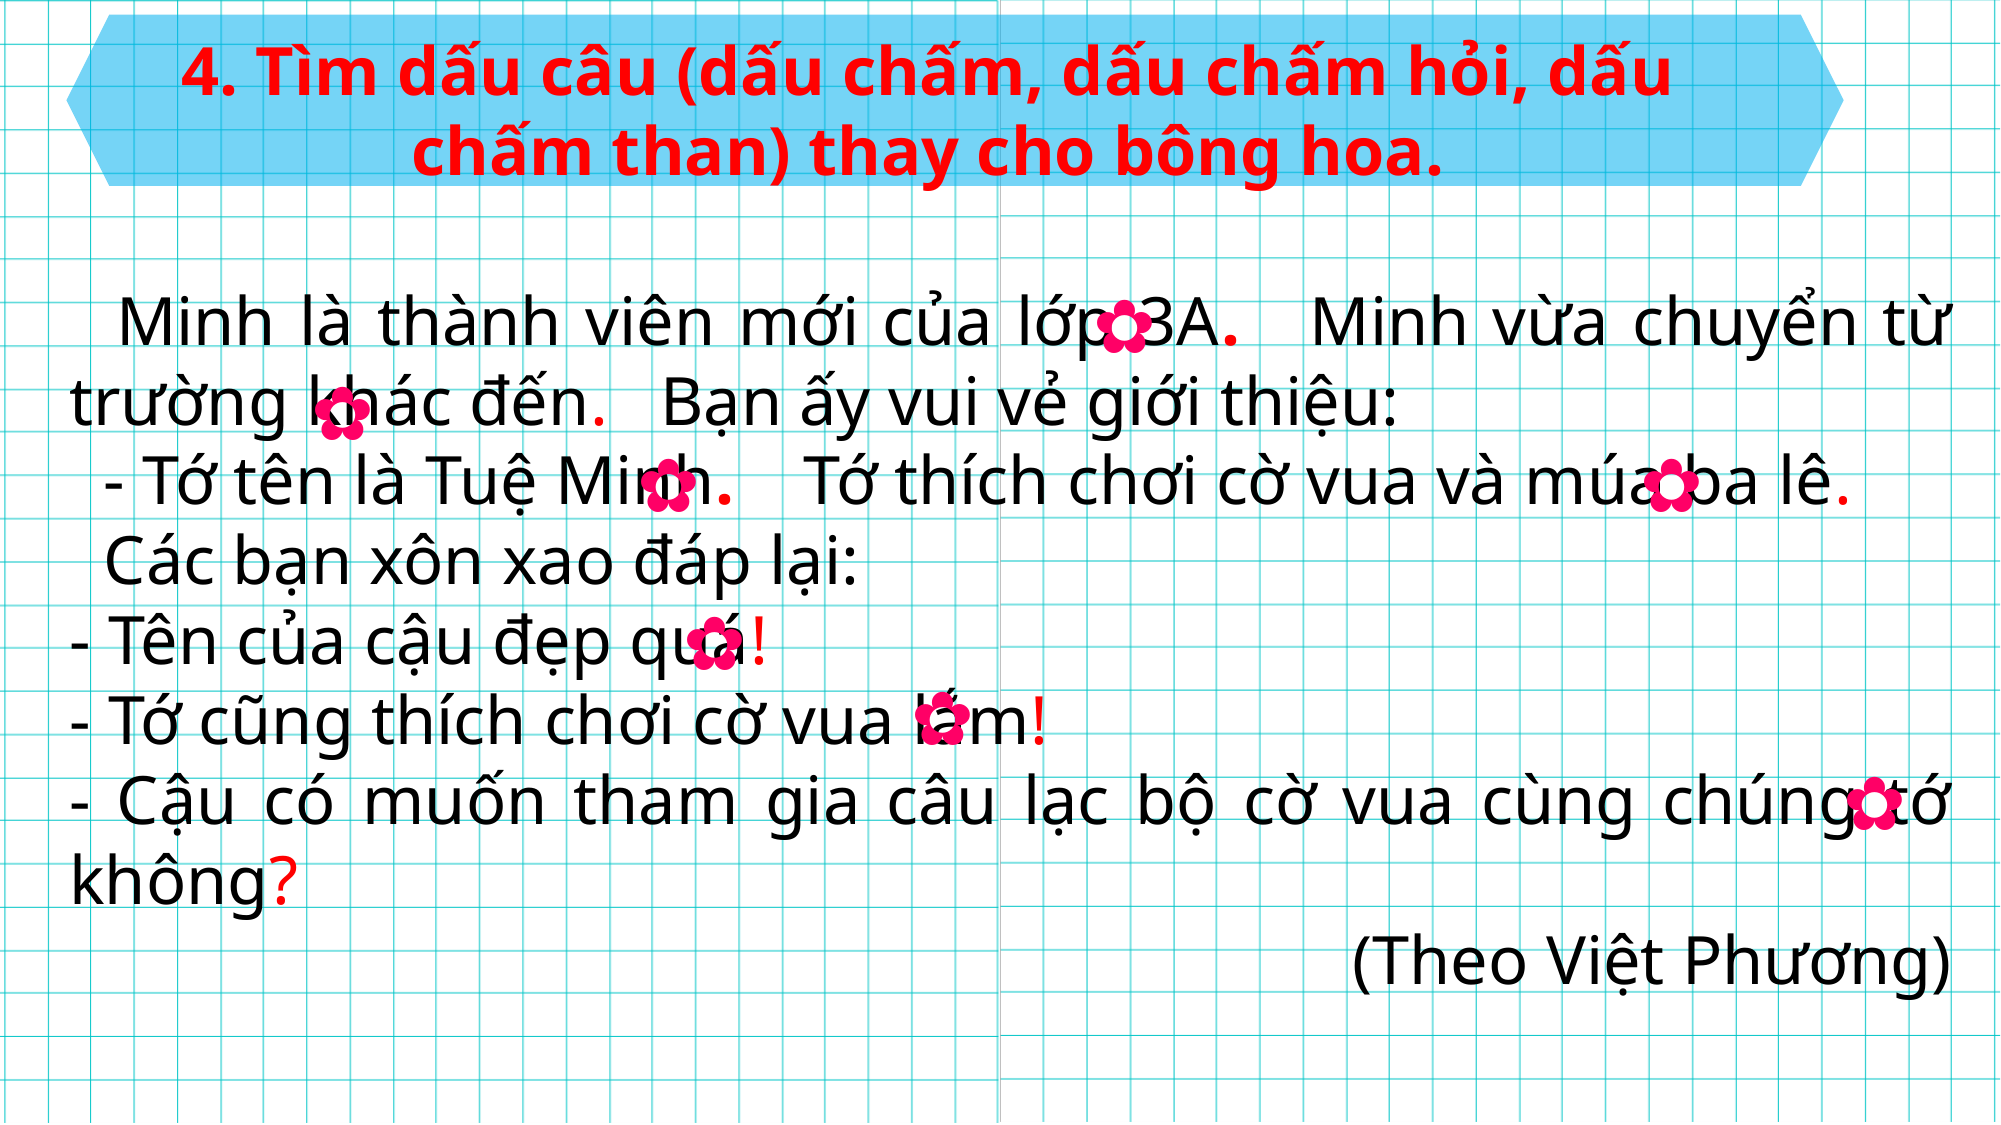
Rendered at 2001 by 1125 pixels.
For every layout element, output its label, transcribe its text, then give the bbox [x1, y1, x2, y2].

text_box ✿ [896, 663, 1014, 769]
text_box ✿ [668, 588, 786, 694]
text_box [66, 14, 1844, 199]
text_box Minh là thành viên mới của lớp 3A. Minh vừa chuyển từ trường khác đến. Bạn ấy vui vẻ giới thiệu: - Tớ tên là Tuệ Minh. Tớ thích chơi cờ vua và múa ba lê. Các bạn xôn xao đáp lại: - Tên của cậu đẹp quá! - Tớ cũng thích chơi cờ vua lắm! - Cậu có muốn tham gia câu lạc bộ cờ vua cùng chúng tớ không? (Theo Việt Phương) [54, 270, 1968, 1006]
picture [0, 0, 2001, 1125]
text_box ✿ [296, 358, 413, 463]
text_box ✿ [1078, 271, 1196, 376]
text_box ✿ [1828, 747, 1946, 853]
text_box ✿ [1625, 429, 1743, 535]
text_box ✿ [622, 429, 739, 535]
